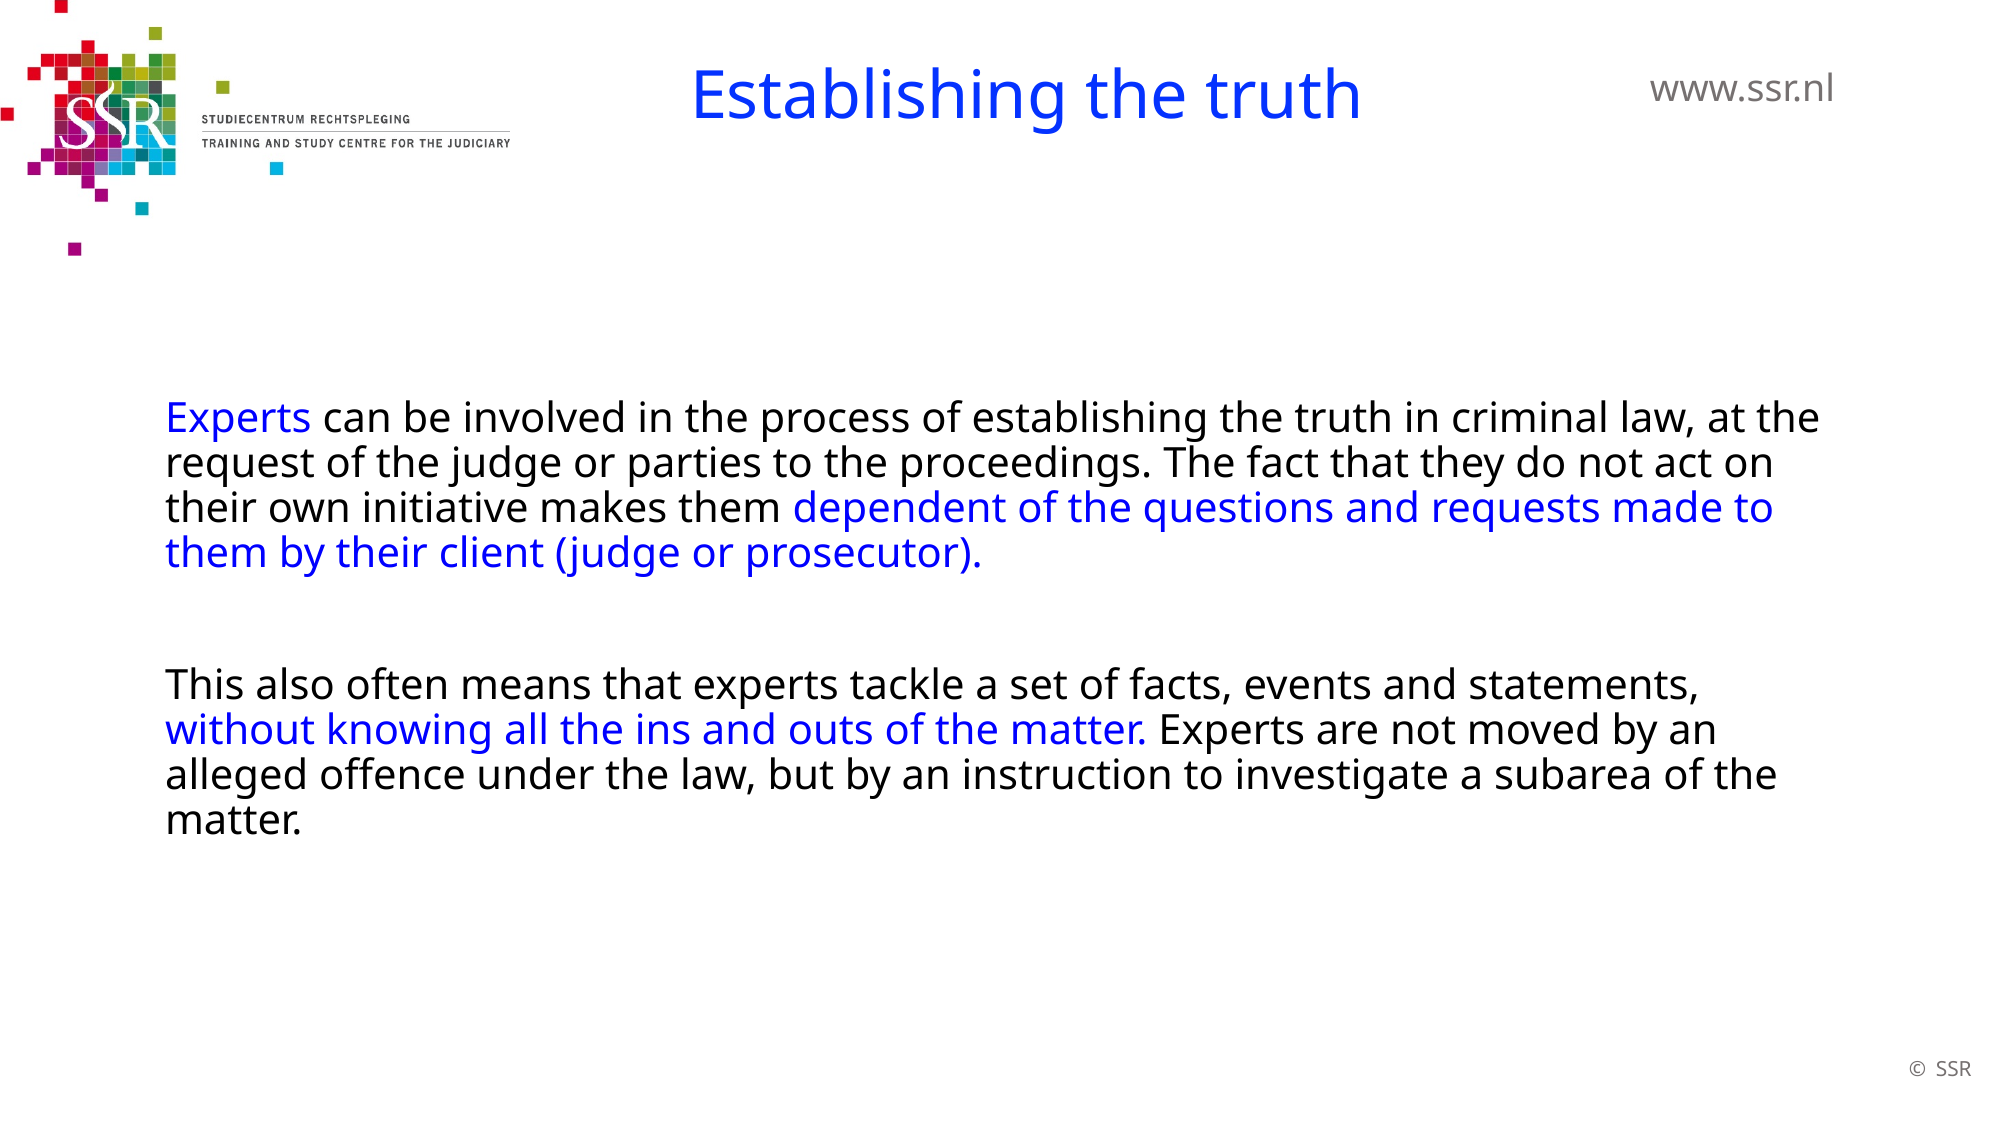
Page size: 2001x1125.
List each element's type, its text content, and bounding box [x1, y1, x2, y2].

subtitle Experts can be involved in the process of establishing the truth in criminal law, at the request of the judge or parties to the proceedings. The fact that they do not act on their own initiative makes them dependent of the questions and requests made to them by their client (judge or prosecutor). This also often means that experts tackle a set of facts, events and statements, without knowing all the ins and outs of the matter. Experts are not moved by an alleged offence under the law, but by an instruction to investigate a subarea of the matter. [150, 233, 1850, 1092]
title Establishing the truth [525, 0, 1850, 145]
picture [0, 0, 510, 256]
